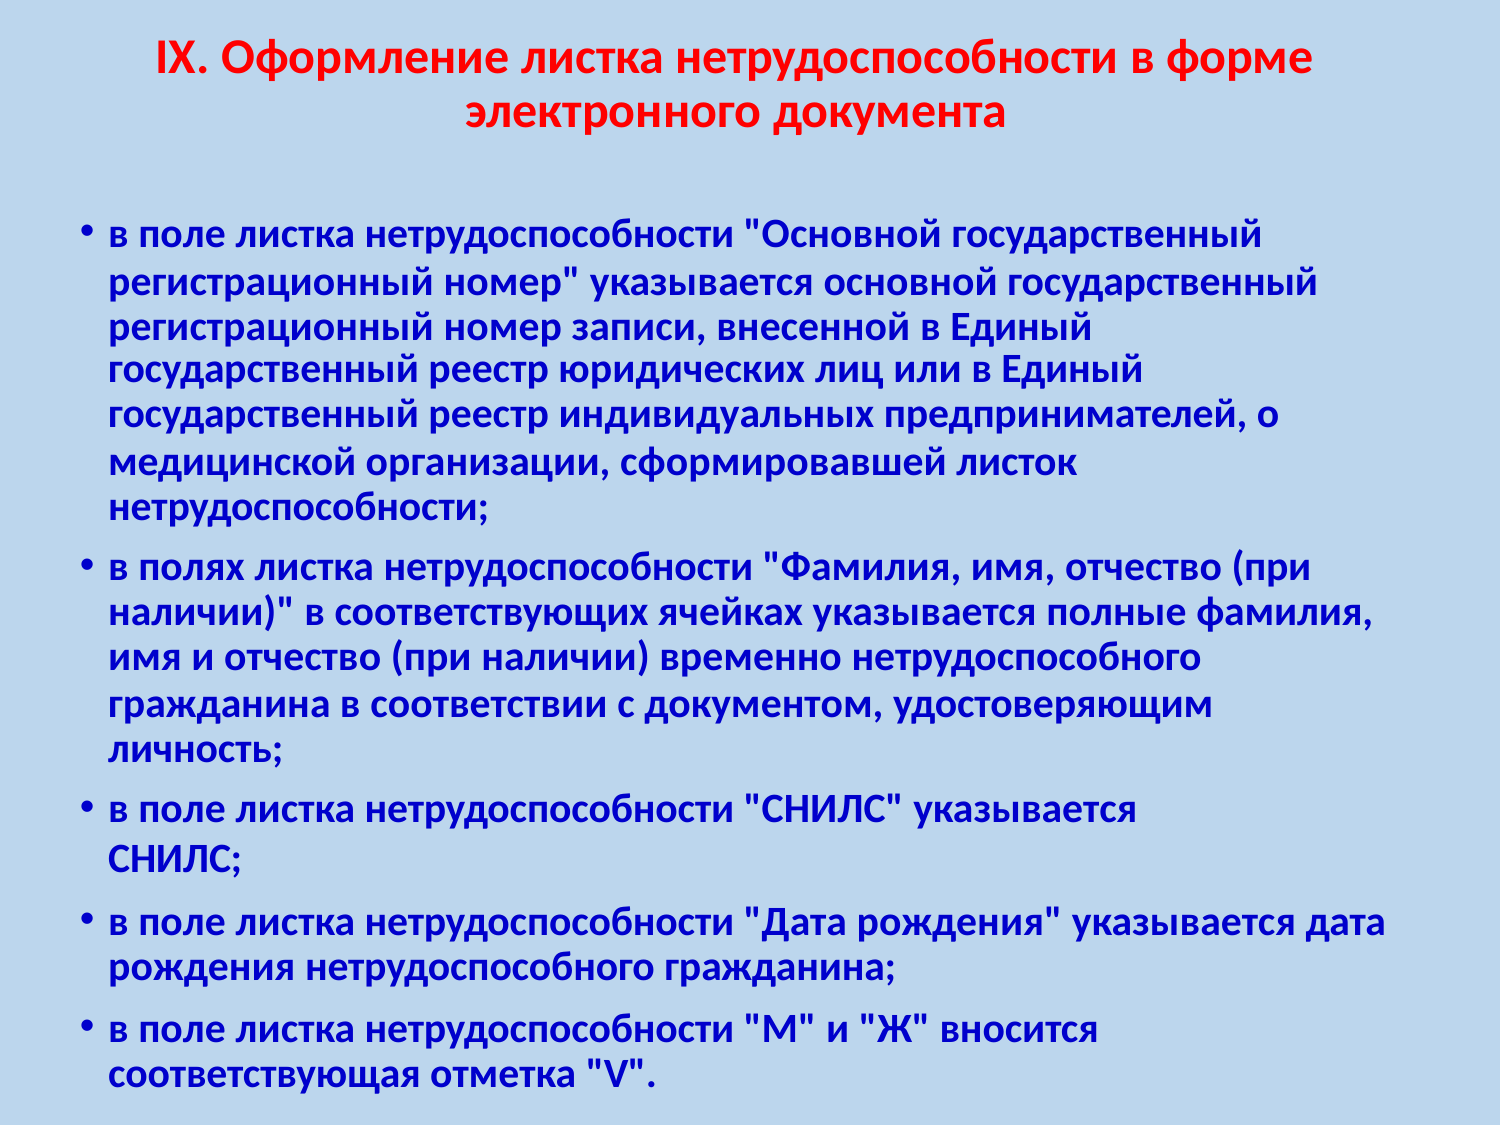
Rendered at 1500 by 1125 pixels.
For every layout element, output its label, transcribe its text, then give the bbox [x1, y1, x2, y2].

text_box в поле листка нетрудоспособности "Основной государственный регистрационный номер" указывается основной государственный регистрационный номер записи, внесенной в Единый государственный реестр юридических лиц или в Единый государственный реестр индивидуальных предпринимателей, о медицинской организации, сформировавшей листок нетрудоспособности; в полях листка нетрудоспособности "Фамилия, имя, отчество (при наличии)" в соответствующих ячейках указывается полные фамилия, имя и отчество (при наличии) временно нетрудоспособного гражданина в соответствии с документом, удостоверяющим личность; в поле листка нетрудоспособности "СНИЛС" указывается СНИЛС; в поле листка нетрудоспособности "Дата рождения" указывается дата рождения нетрудоспособного гражданина; в поле листка нетрудоспособности "М" и "Ж" вносится соответствующая отметка "V". [77, 205, 1389, 1096]
title IX. Оформление листка нетрудоспособности в форме электронного документа [55, 20, 1445, 218]
